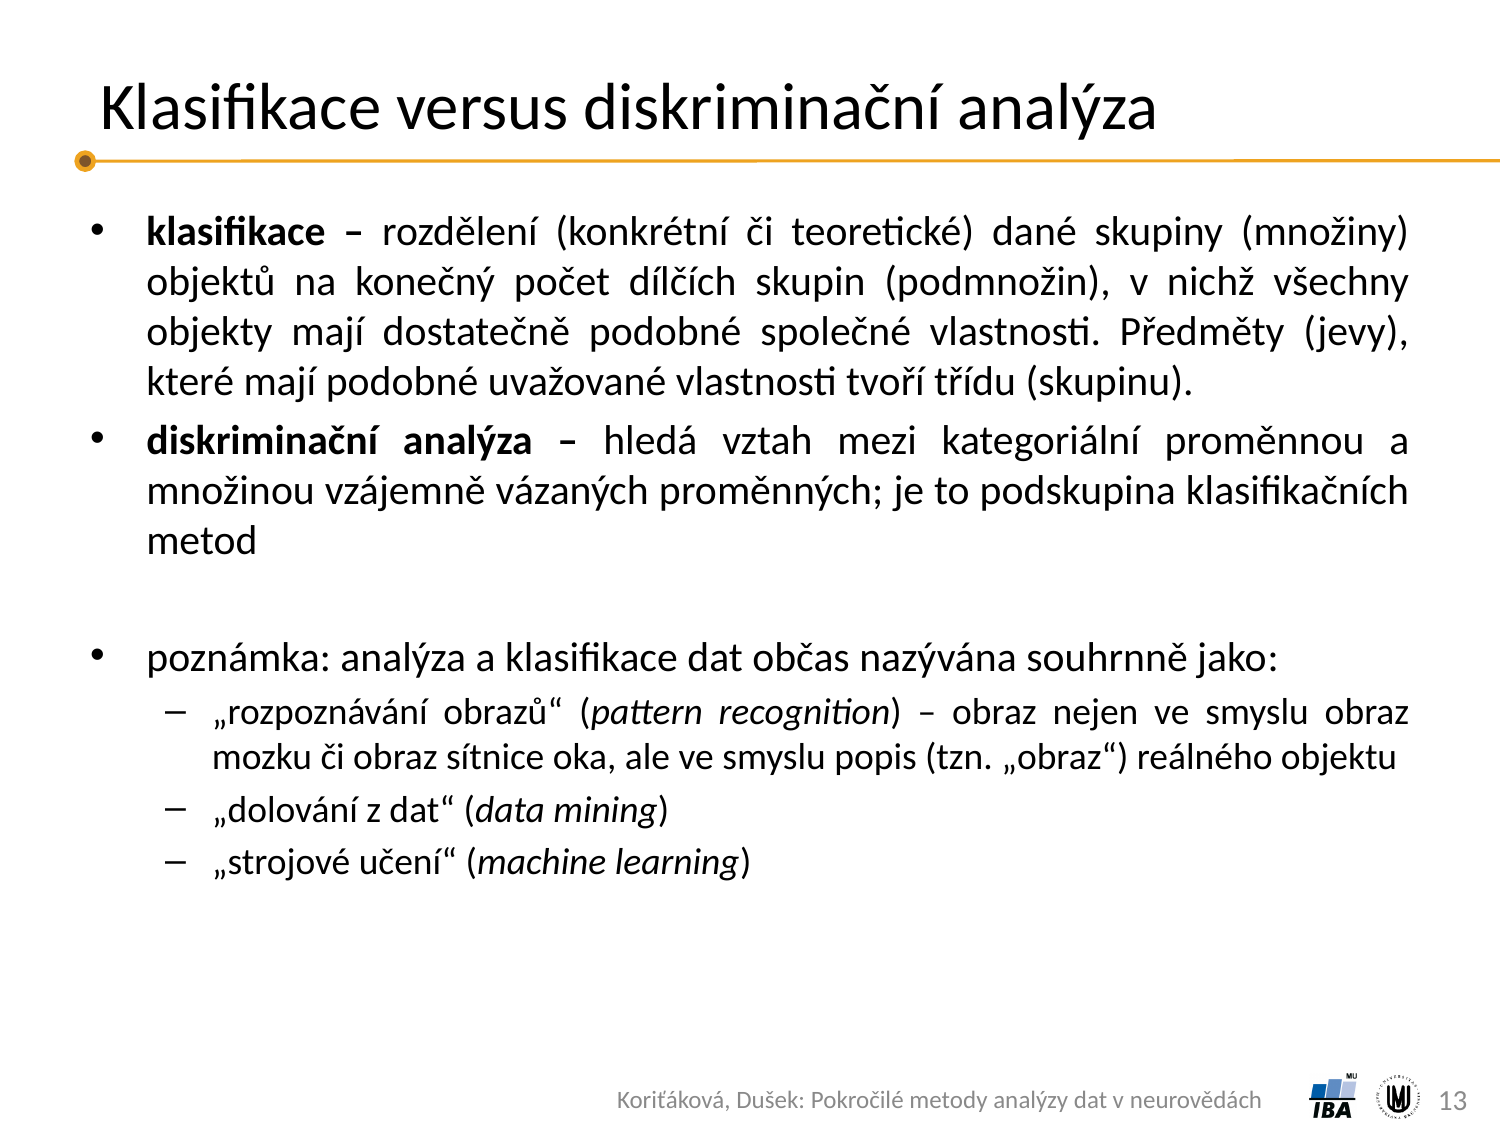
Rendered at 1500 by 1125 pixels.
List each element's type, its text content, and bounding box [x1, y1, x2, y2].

list klasifikace – rozdělení (konkrétní či teoretické) dané skupiny (množiny) objektů na konečný počet dílčích skupin (podmnožin), v nichž všechny objekty mají dostatečně podobné společné vlastnosti. Předměty (jevy), které mají podobné uvažované vlastnosti tvoří třídu (skupinu). diskriminační analýza – hledá vztah mezi kategoriální proměnnou a množinou vzájemně vázaných proměnných; je to podskupina klasifikačních metod poznámka: analýza a klasifikace dat občas nazývána souhrnně jako: „rozpoznávání obrazů“ (pattern recognition) – obraz nejen ve smyslu obraz mozku či obraz sítnice oka, ale ve smyslu popis (tzn. „obraz“) reálného objektu „dolování z dat“ (data mining) „strojové učení“ (machine learning) [75, 196, 1425, 941]
title Klasifikace versus diskriminační analýza [85, 45, 1425, 161]
slide_number 13 [1132, 1072, 1483, 1125]
